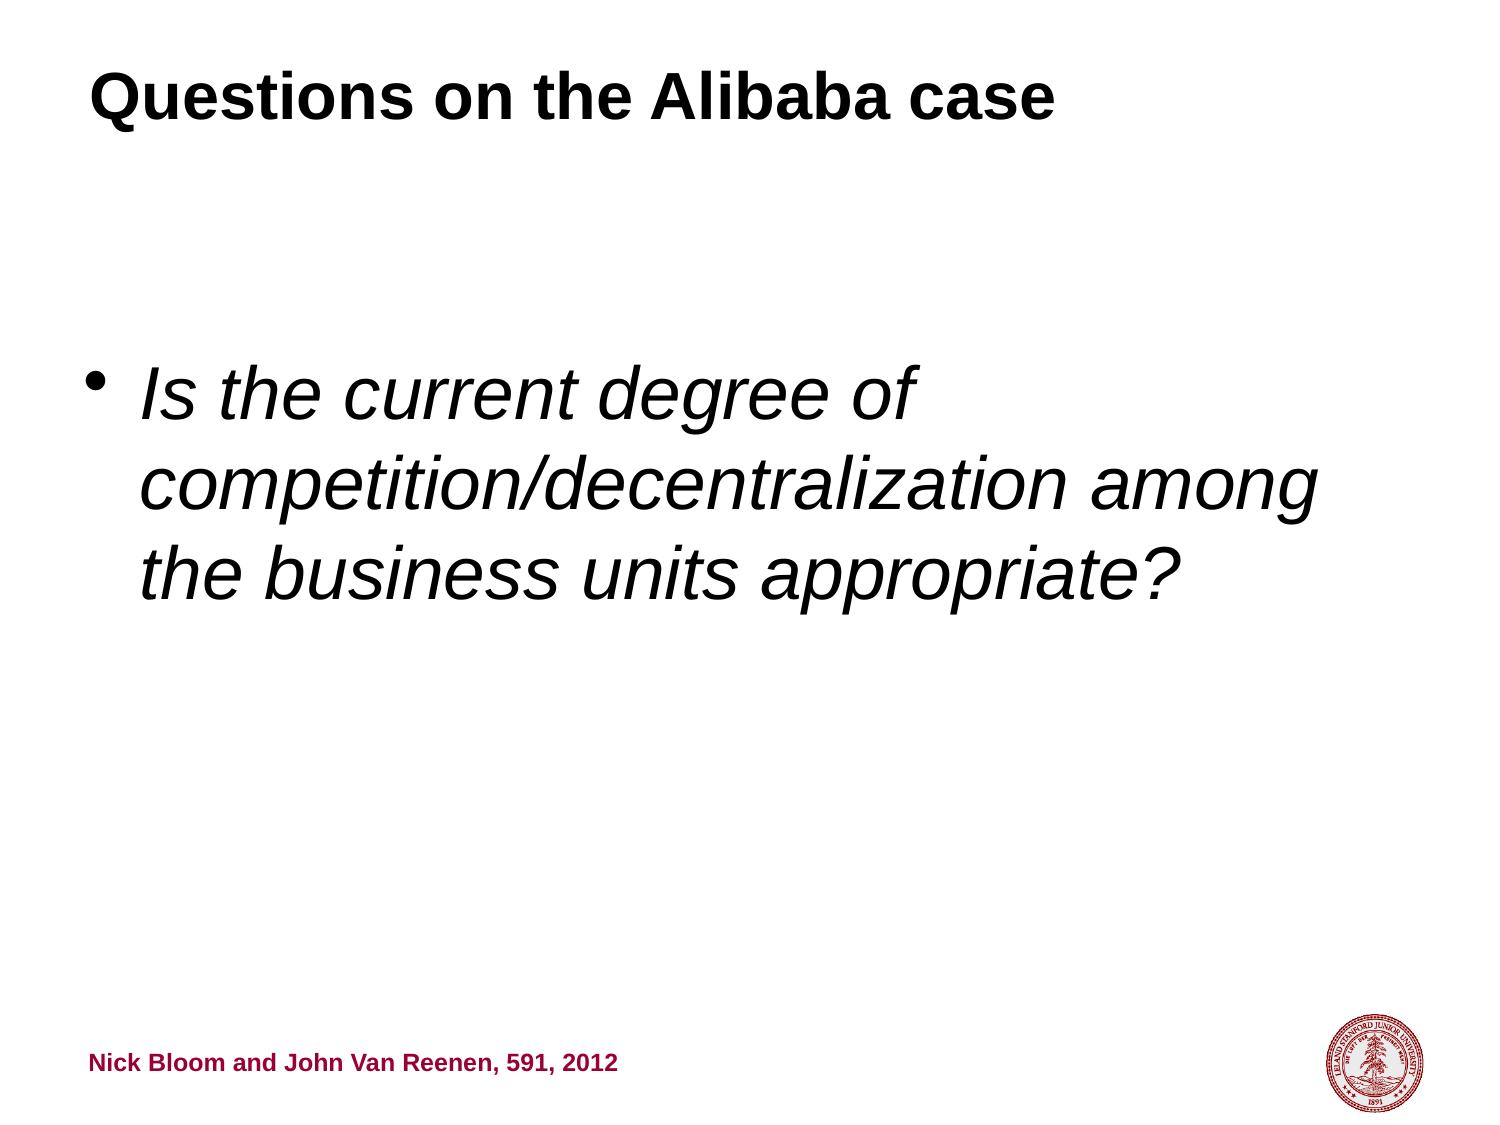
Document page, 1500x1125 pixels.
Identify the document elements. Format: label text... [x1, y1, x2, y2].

title Questions on the Alibaba case [75, 45, 1425, 233]
picture [1325, 1013, 1424, 1113]
list Is the current degree of competition/decentralization among the business units appropriate? [68, 262, 1419, 1005]
